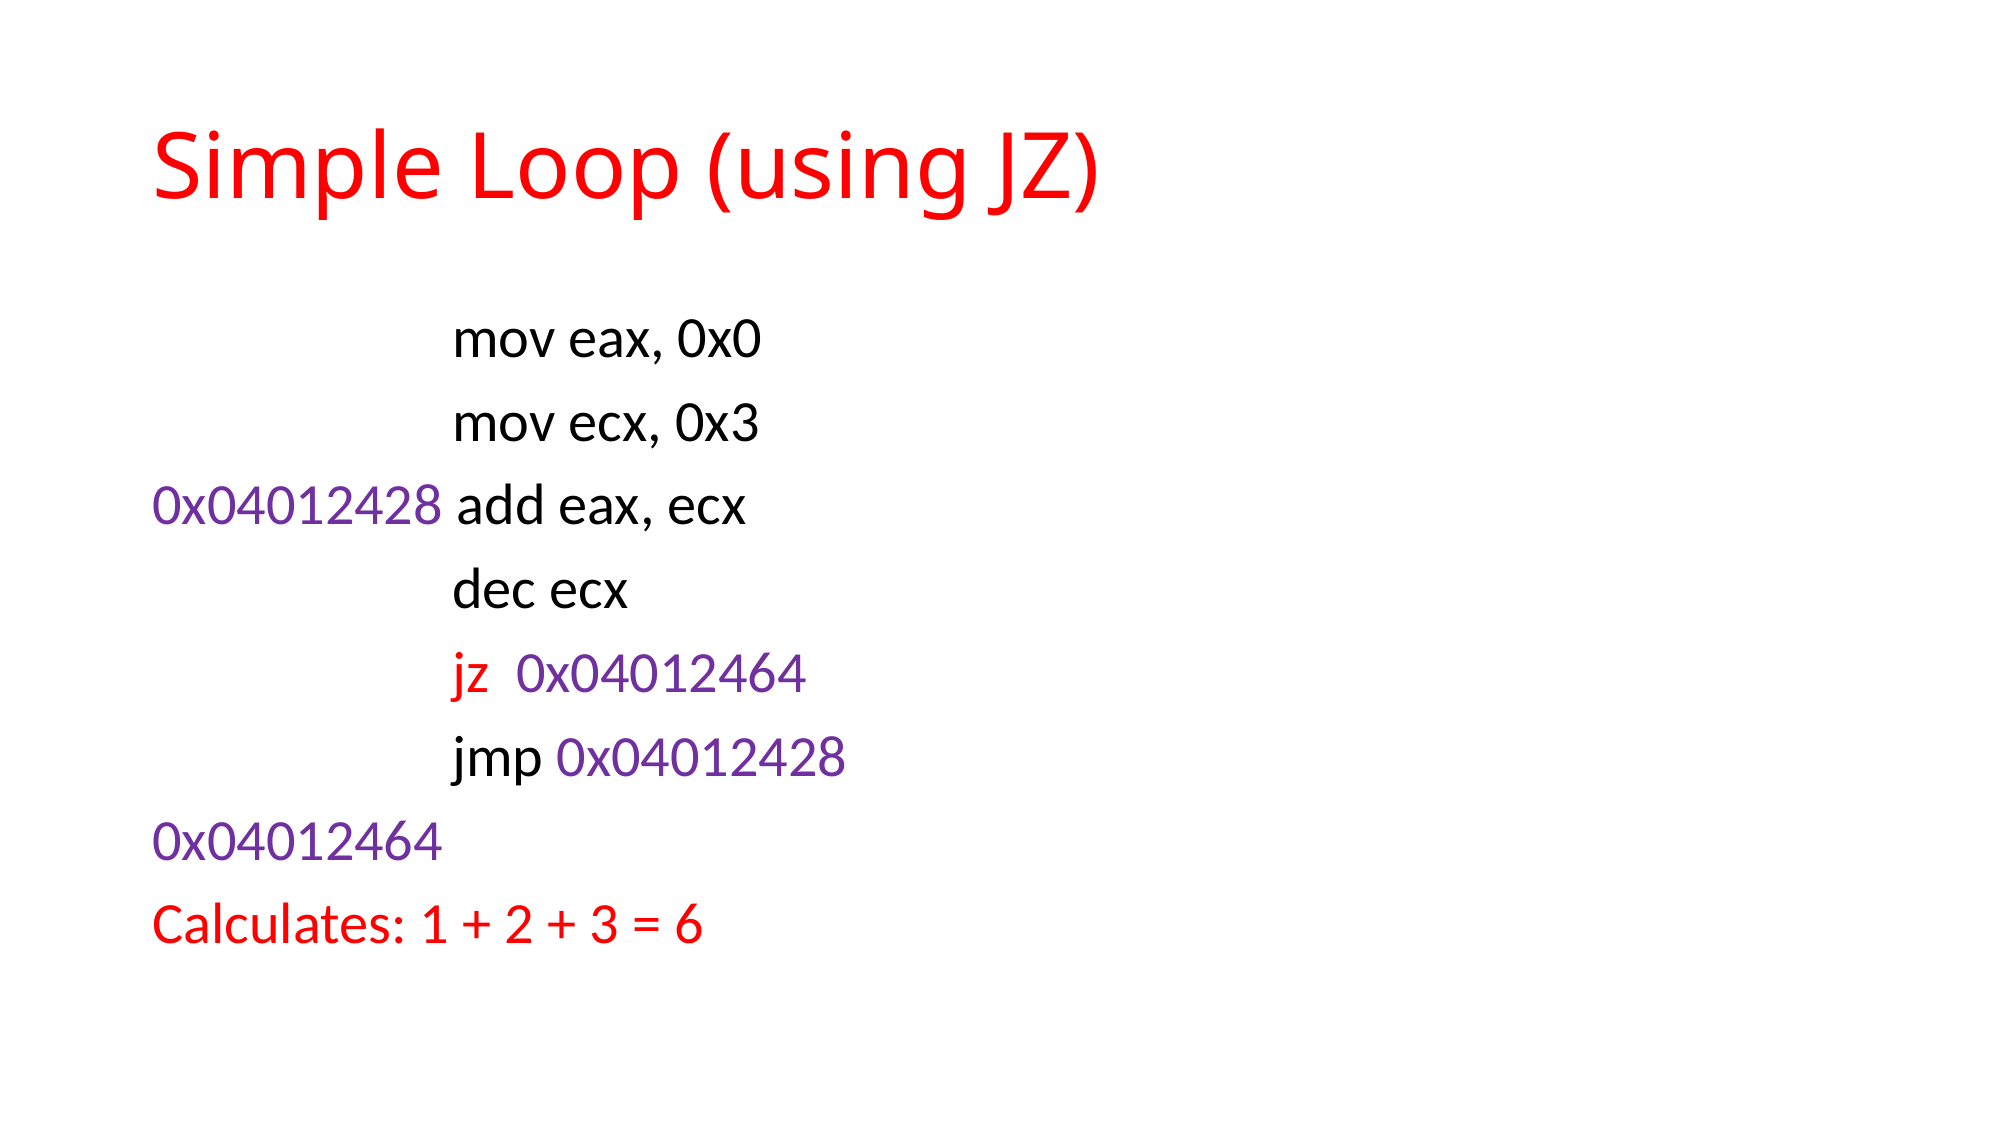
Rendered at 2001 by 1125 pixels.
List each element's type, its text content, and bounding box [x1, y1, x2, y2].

title Simple Loop (using JZ) [137, 59, 1863, 278]
list mov eax, 0x0 mov ecx, 0x3 0x04012428 add eax, ecx dec ecx jz 0x04012464 jmp 0x04012428 0x04012464 Calculates: 1 + 2 + 3 = 6 [137, 299, 1863, 1014]
